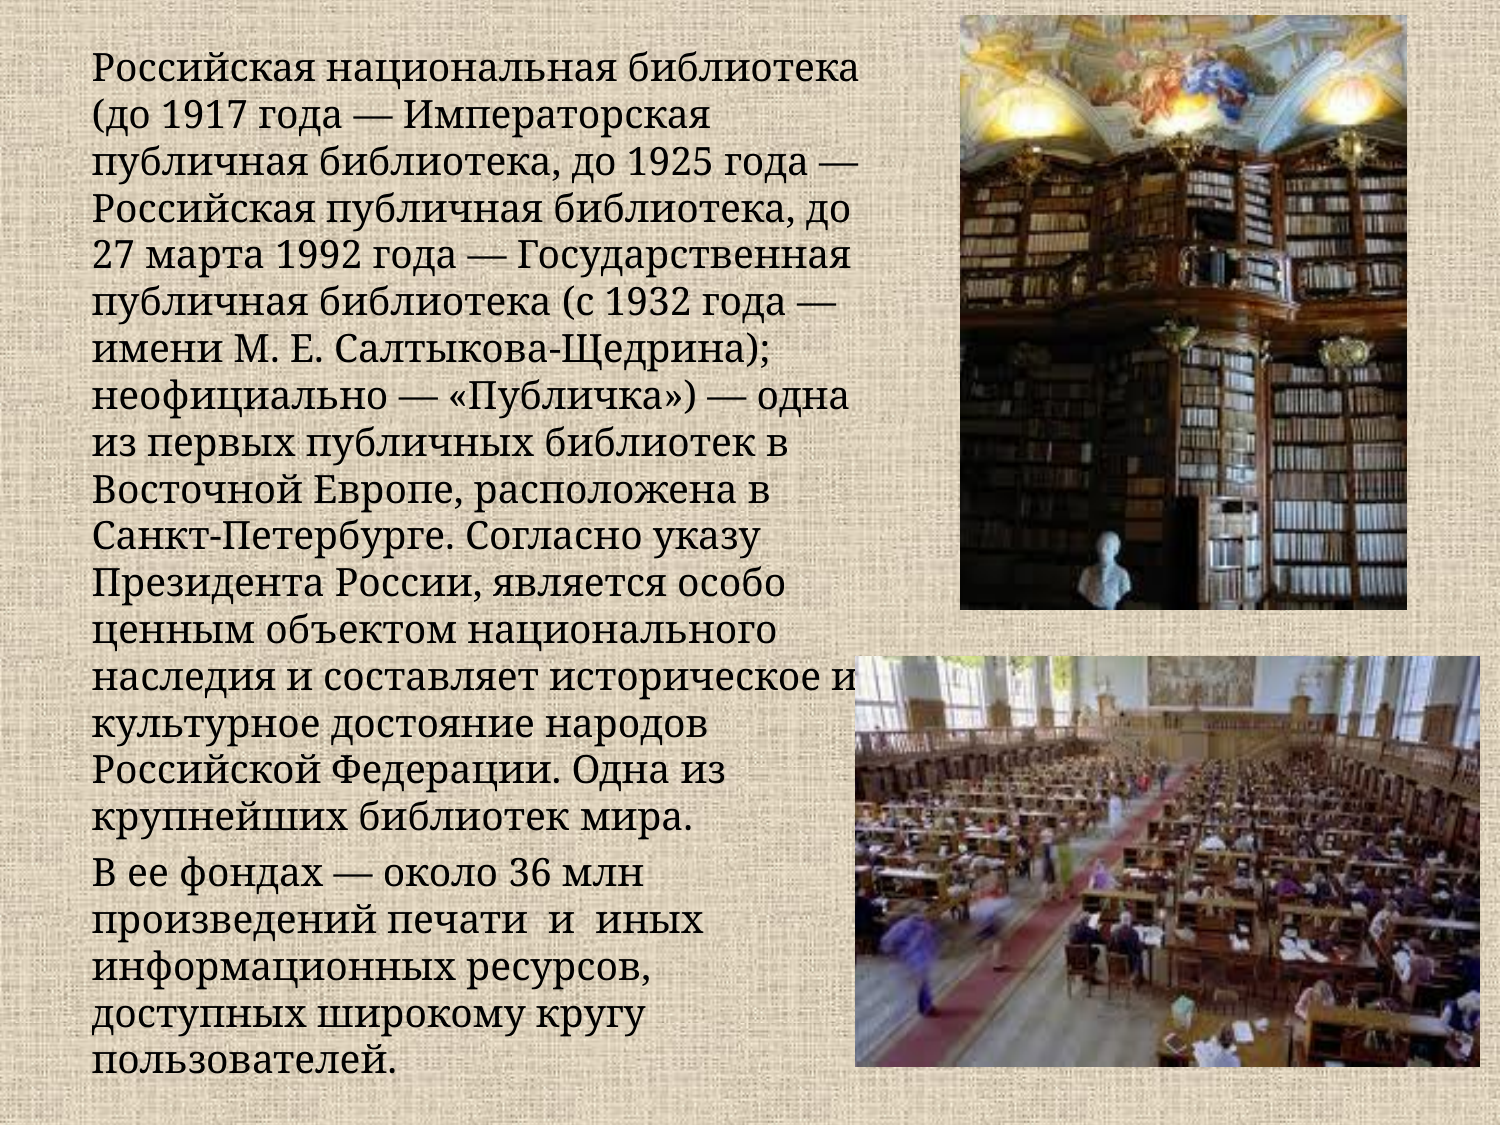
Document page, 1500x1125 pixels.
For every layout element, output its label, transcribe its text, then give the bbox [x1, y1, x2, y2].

list Российская национальная библиотека (до 1917 года — Императорская публичная библиотека, до 1925 года — Российская публичная библиотека, до 27 марта 1992 года — Государственная публичная библиотека (с 1932 года — имени М. Е. Салтыкова-Щедрина); неофициально — «Публичка») — одна из первых публичных библиотек в Восточной Европе, расположена в Санкт-Петербурге. Согласно указу Президента России, является особо ценным объектом национального наследия и составляет историческое и культурное достояние народов Российской Федерации. Одна из крупнейших библиотек мира. В ее фондах — около 36 млн произведений печати и иных информационных ресурсов, доступных широкому кругу пользователей. [35, 35, 879, 1090]
picture [0, 0, 1500, 1125]
